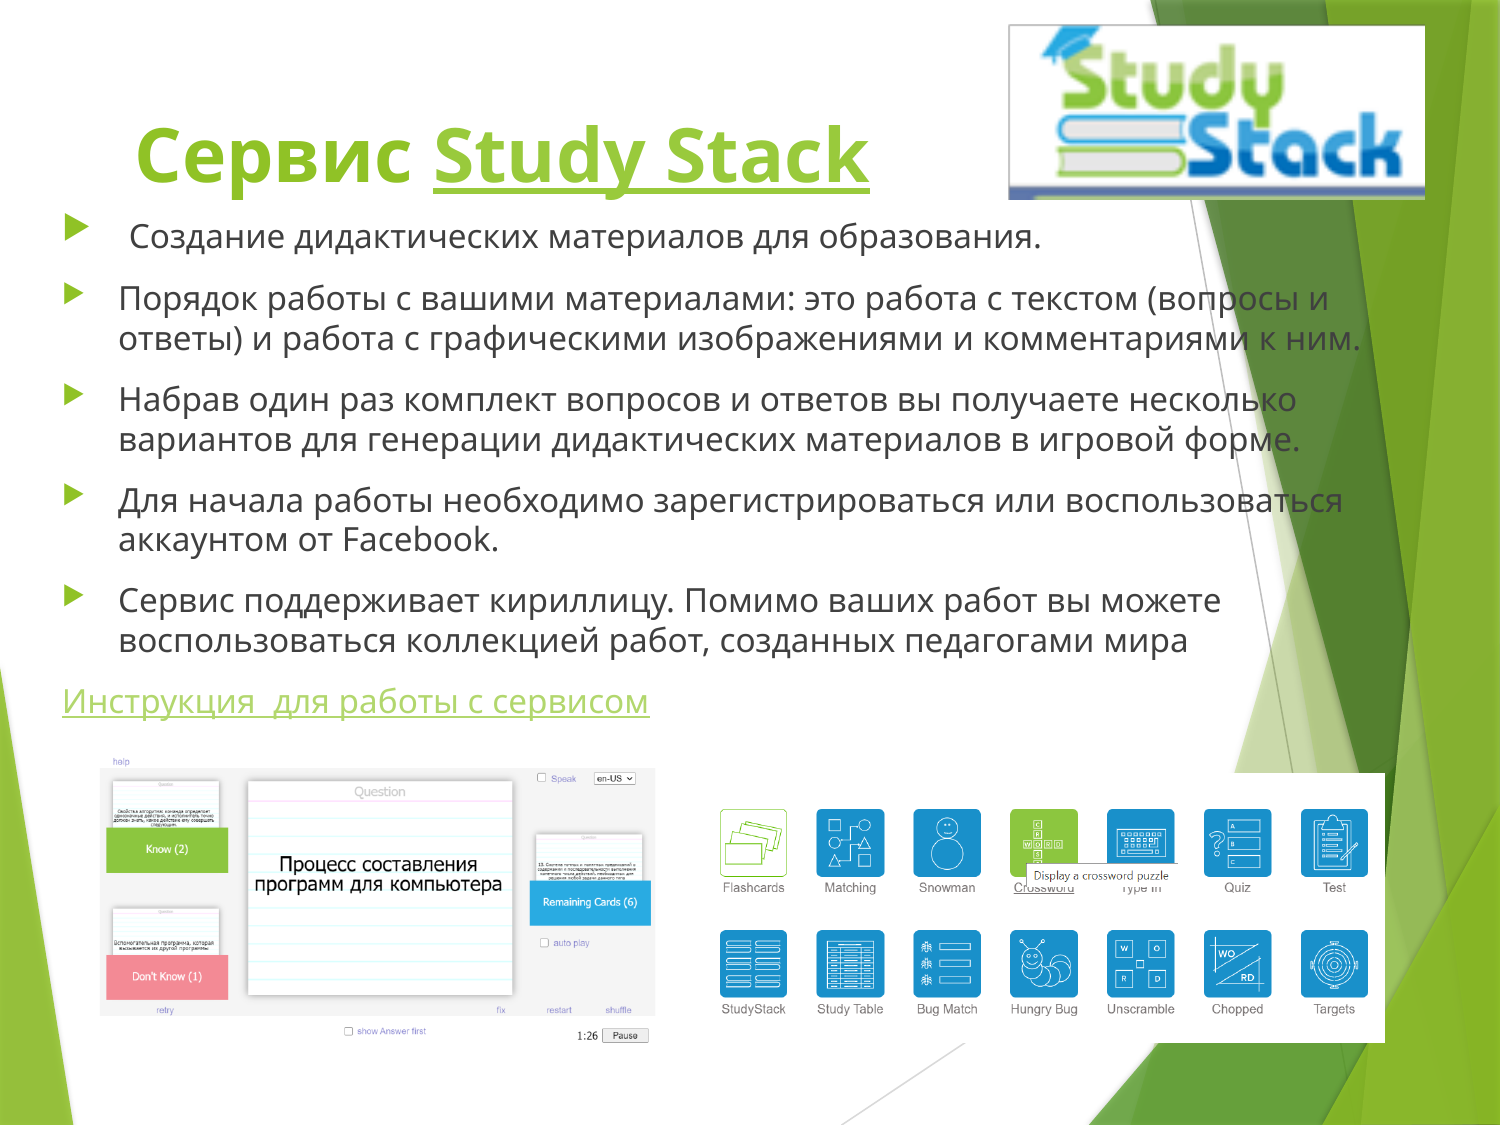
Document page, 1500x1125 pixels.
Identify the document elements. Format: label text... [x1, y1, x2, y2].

picture [1007, 22, 1425, 200]
picture [93, 749, 669, 1063]
list Создание дидактических материалов для образования. Порядок работы с вашими материалами: это работа с текстом (вопросы и ответы) и работа с графическими изображениями и комментариями к ним. Набрав один раз комплект вопросов и ответов вы получаете несколько вариантов для генерации дидактических материалов в игровой форме. Для начала работы необходимо зарегистрироваться или воспользоваться аккаунтом от Facebook. Сервис поддерживает кириллицу. Помимо ваших работ вы можете воспользоваться коллекцией работ, созданных педагогами мира Инструкция для работы с сервисом [46, 199, 1448, 985]
picture [690, 772, 1386, 1044]
title Сервис Study Stack [99, 99, 1002, 199]
